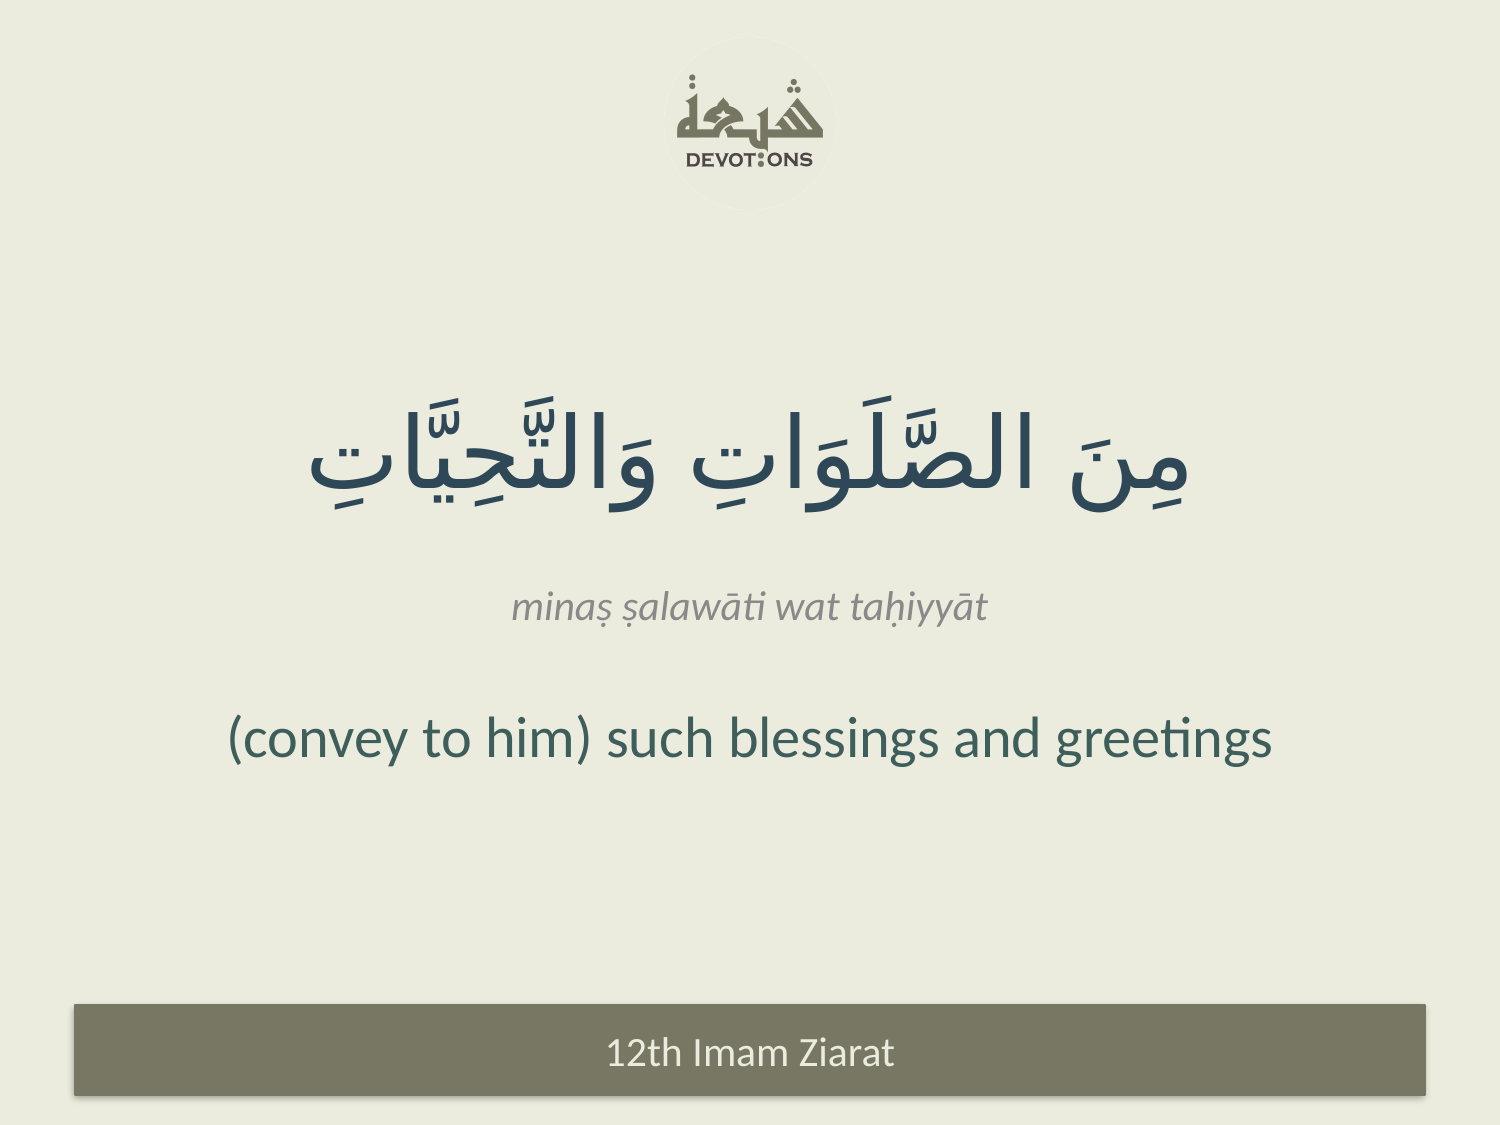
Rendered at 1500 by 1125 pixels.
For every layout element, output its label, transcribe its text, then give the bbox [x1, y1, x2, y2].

picture [656, 29, 844, 218]
text_box مِنَ الصَّلَوَاتِ وَالتَّحِيَّاتِ minaṣ ṣalawāti wat taḥiyyāt (convey to him) such blessings and greetings [74, 381, 1425, 776]
text_box [74, 1004, 1426, 1096]
text_box 12th Imam Ziarat [589, 1017, 911, 1083]
